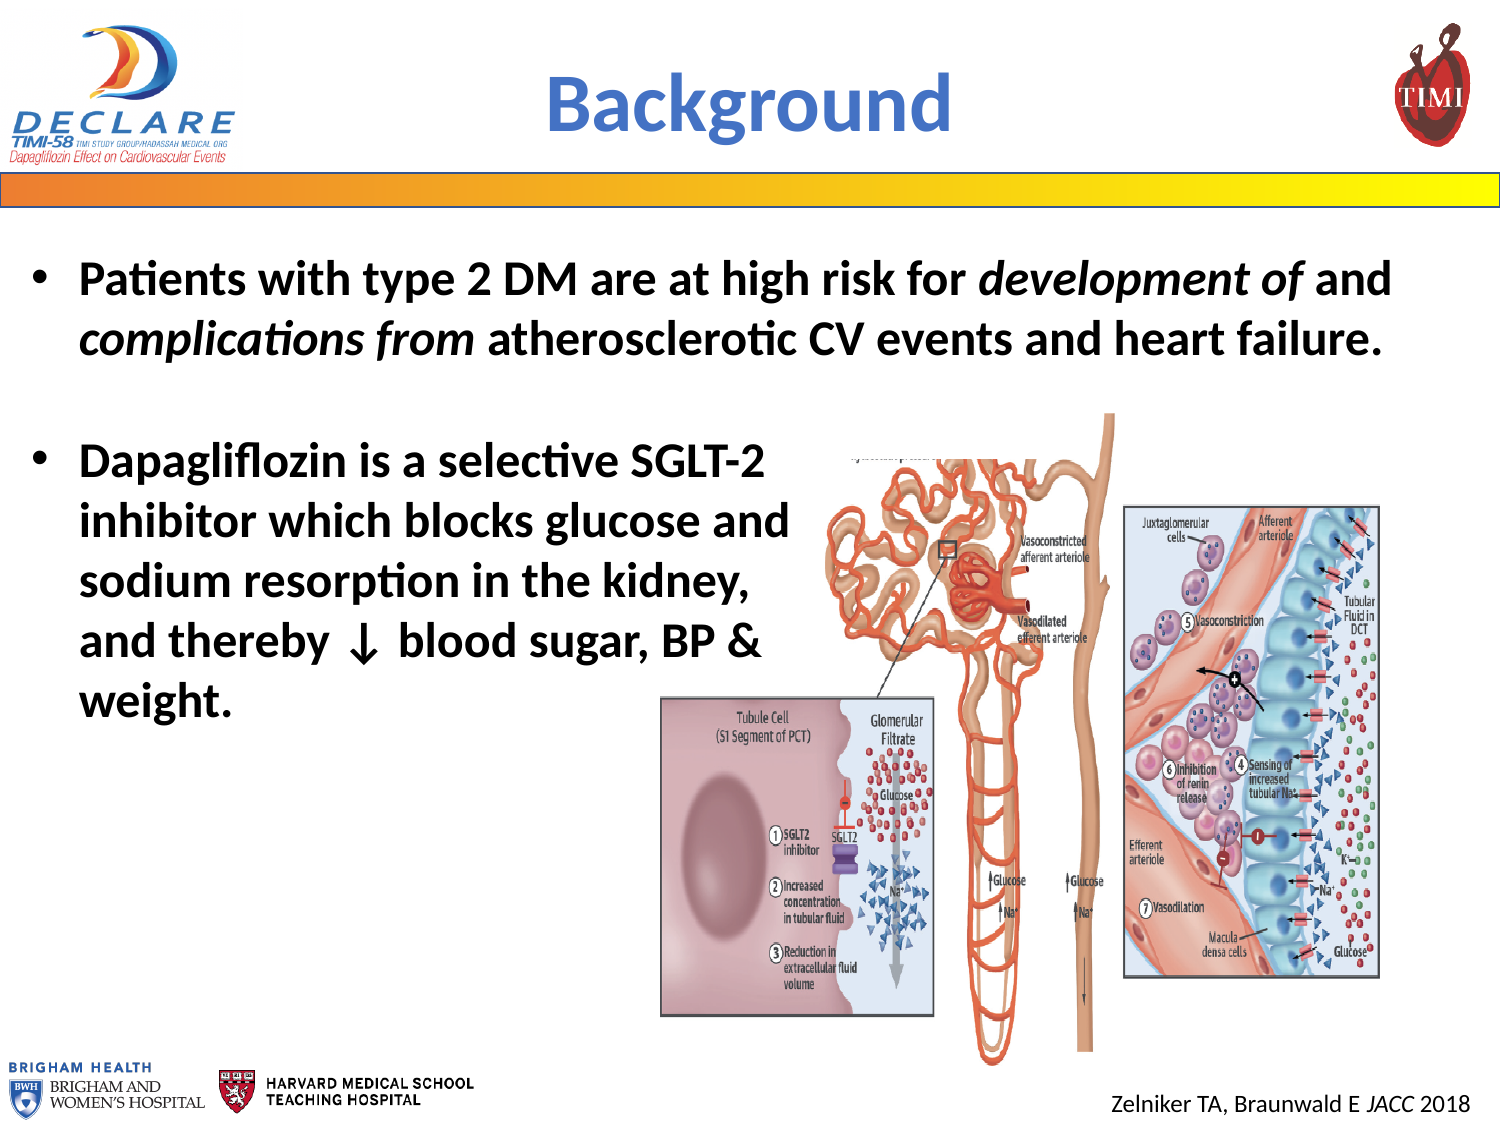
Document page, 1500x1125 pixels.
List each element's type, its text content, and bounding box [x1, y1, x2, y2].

text_box Zelniker TA, Braunwald E JACC 2018 [591, 1080, 1486, 1125]
text_box Dapagliflozin is a selective SGLT-2 inhibitor which blocks glucose and sodium resorption in the kidney, and thereby ↓ blood sugar, BP & weight. [17, 419, 647, 735]
picture [218, 1069, 474, 1114]
title Background [0, 2, 1500, 206]
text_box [647, 377, 1389, 1081]
picture [9, 1062, 205, 1120]
text_box Patients with type 2 DM are at high risk for development of and complications from atherosclerotic CV events and heart failure. [17, 238, 1456, 374]
